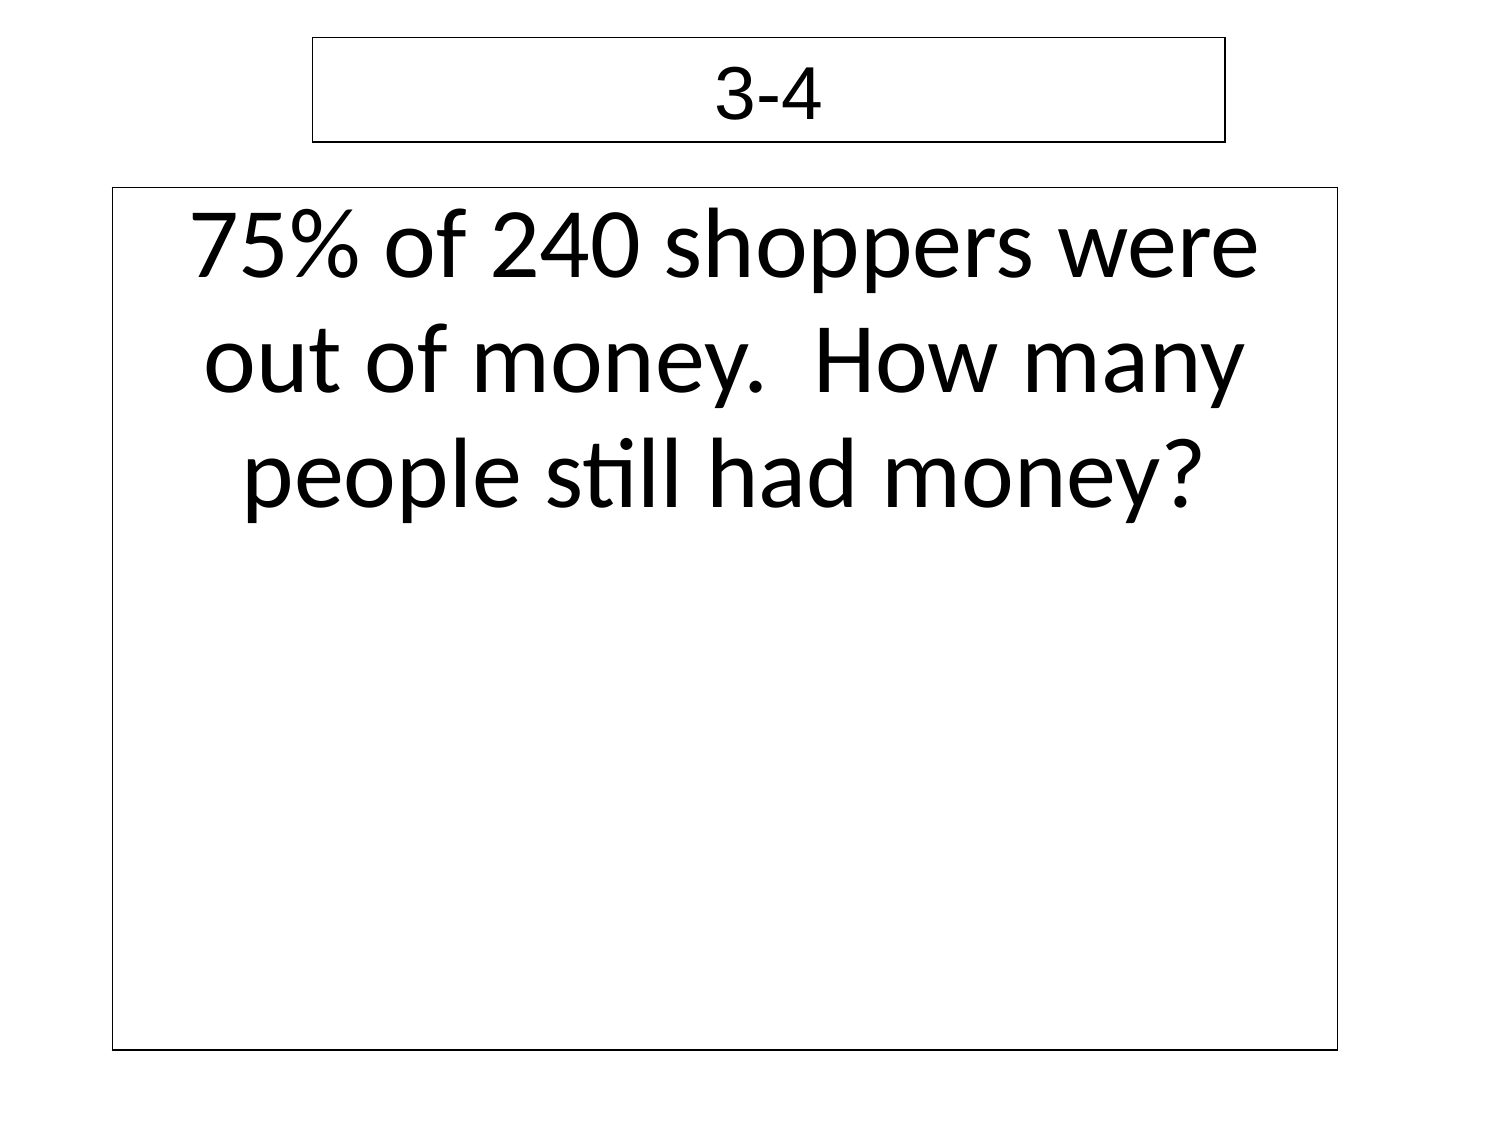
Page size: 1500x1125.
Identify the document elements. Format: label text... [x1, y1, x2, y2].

table_header 75% of 240 shoppers were out of money. How many people still had money? [113, 188, 1337, 1049]
text_box 3-4 [312, 37, 1225, 143]
